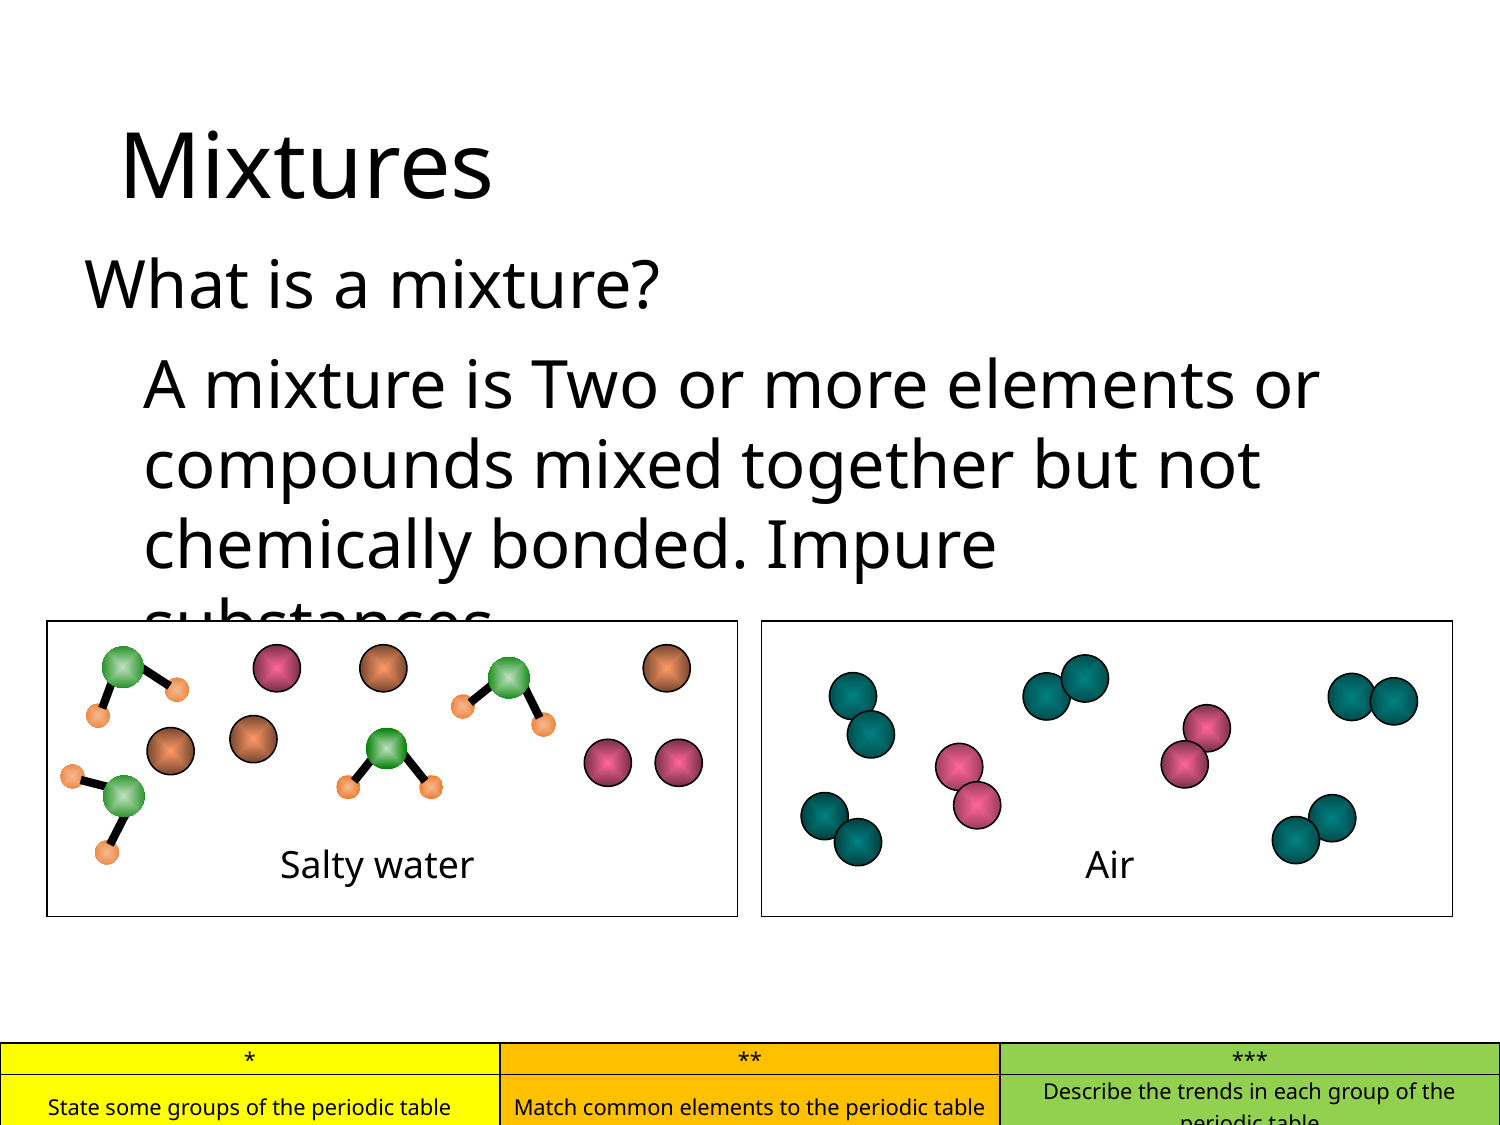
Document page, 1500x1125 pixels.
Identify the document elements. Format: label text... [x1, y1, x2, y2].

title Mixtures [103, 59, 1397, 234]
text_box A mixture is Two or more elements or compounds mixed together but not chemically bonded. Impure substances. [128, 334, 1383, 830]
text_box What is a mixture? [70, 234, 1421, 359]
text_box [761, 621, 1453, 917]
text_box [46, 621, 738, 917]
